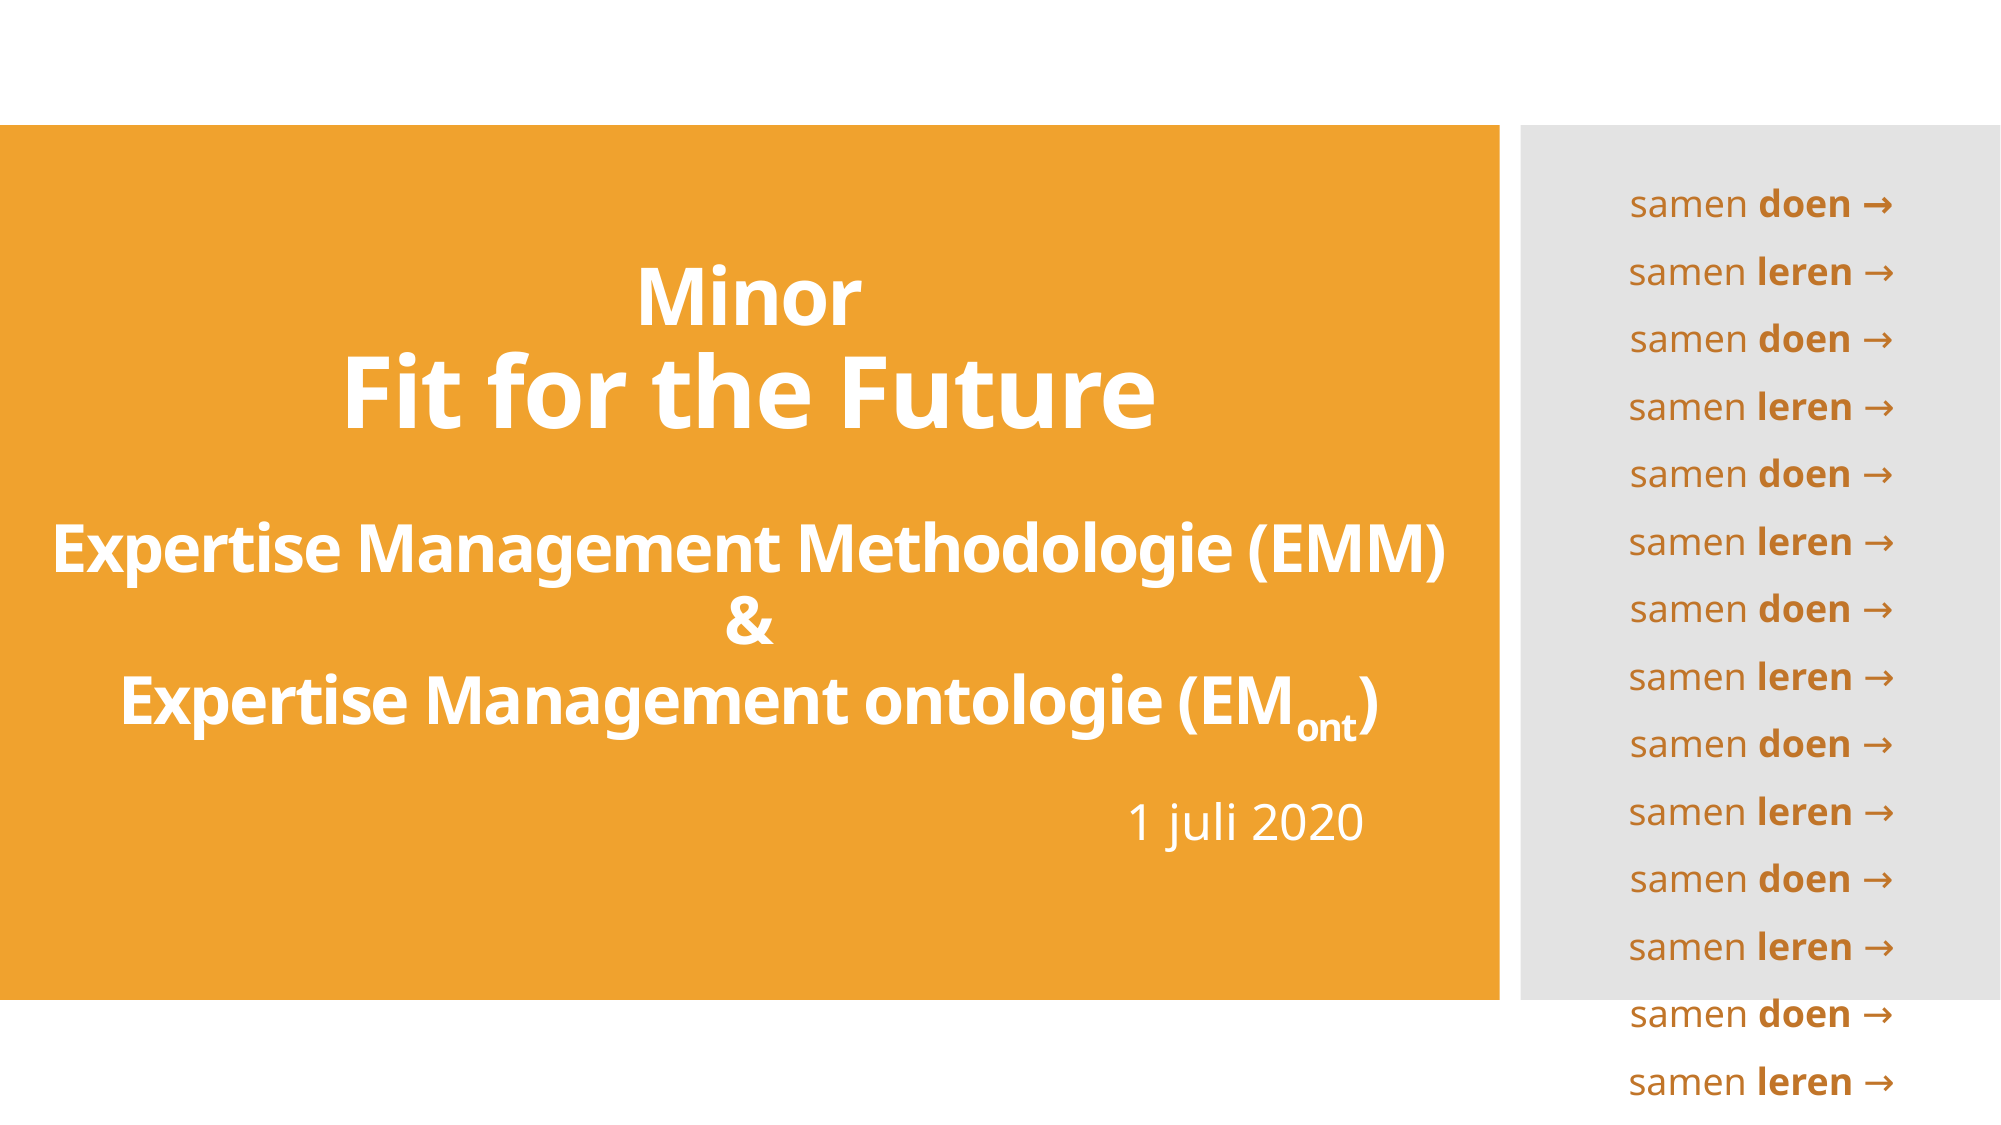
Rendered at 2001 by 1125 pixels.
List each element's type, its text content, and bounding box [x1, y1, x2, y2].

subtitle 1 juli 2020 [87, 749, 1381, 900]
title Minor Fit for the Future Expertise Management Methodologie (EMM) & Expertise Management ontologie (EMont) [0, 243, 1499, 754]
text_box samen doen → samen leren → samen doen → samen leren → samen doen → samen leren → samen doen → samen leren → samen doen → samen leren → samen doen → samen leren → samen doen → samen leren → samen doen → samen leren → … [1568, 150, 1955, 1125]
